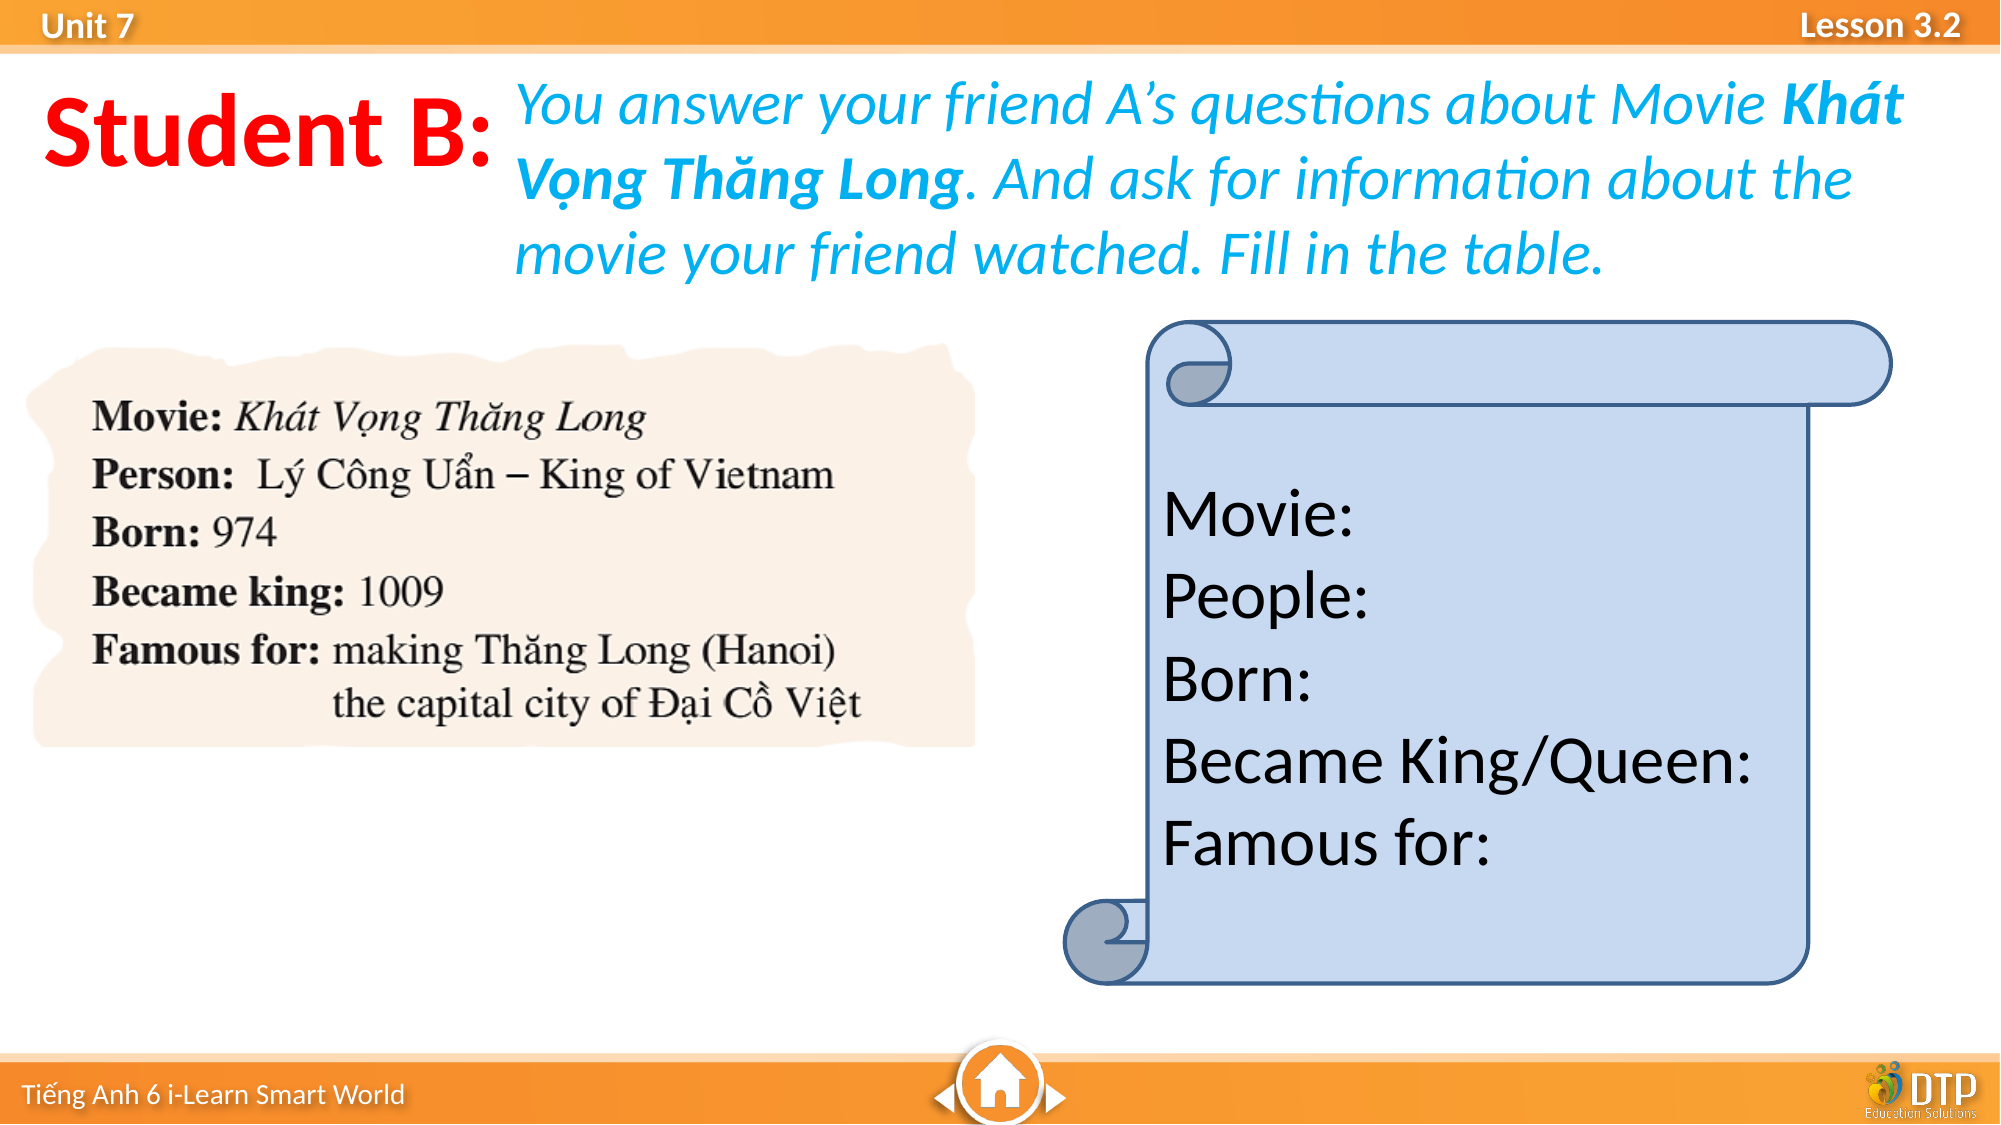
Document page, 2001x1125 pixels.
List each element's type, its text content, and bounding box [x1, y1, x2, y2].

picture [0, 0, 2000, 1125]
text_box You answer your friend A’s questions about Movie Khát Vọng Thăng Long. And ask for information about the movie your friend watched. Fill in the table. [499, 54, 1952, 295]
text_box Movie: People: Born: Became King/Queen: Famous for: [1062, 319, 1894, 986]
text_box Student B: [29, 54, 499, 195]
